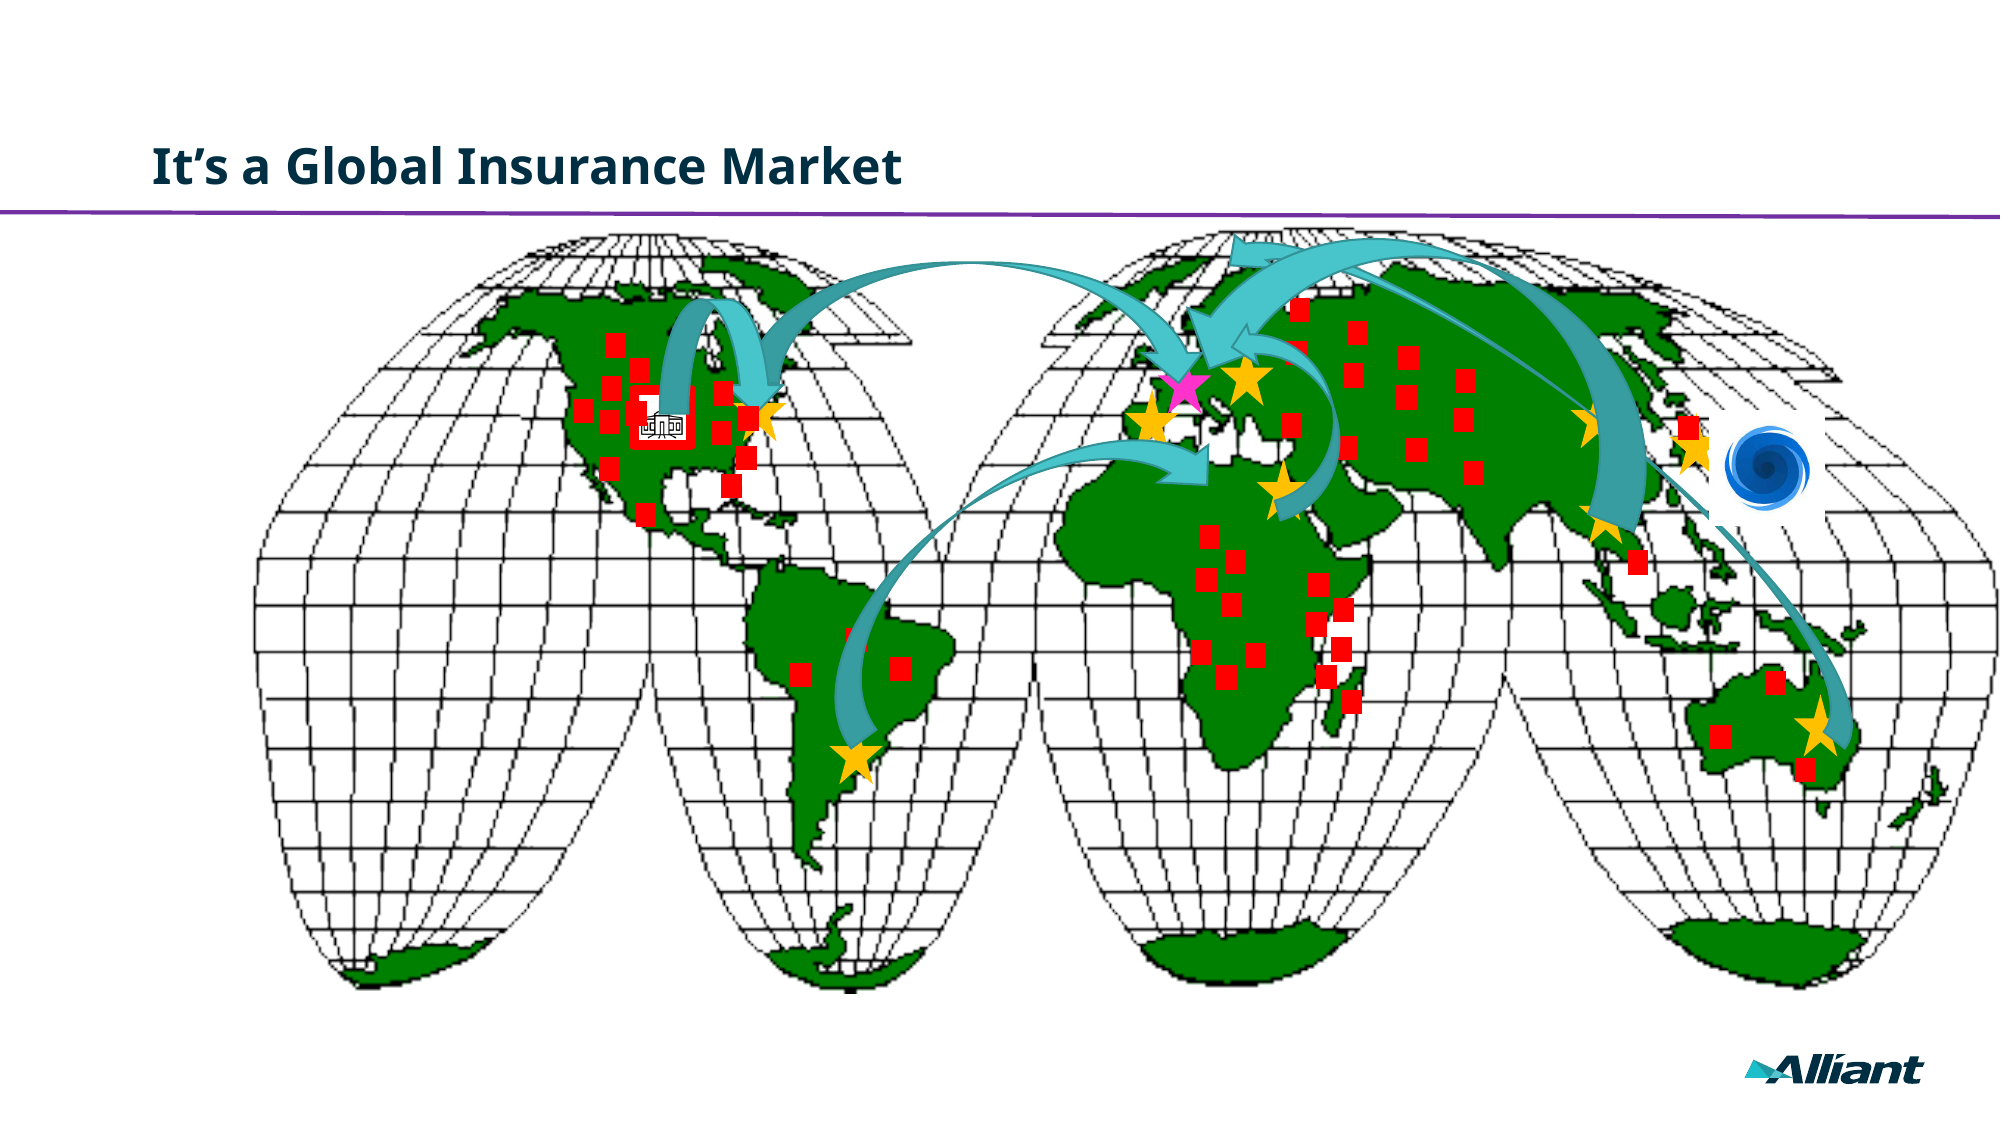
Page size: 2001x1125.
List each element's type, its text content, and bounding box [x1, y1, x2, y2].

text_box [791, 628, 911, 782]
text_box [1127, 298, 1483, 485]
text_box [1191, 485, 1361, 714]
picture [251, 225, 2000, 995]
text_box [749, 262, 1209, 411]
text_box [1573, 390, 1845, 782]
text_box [659, 299, 784, 439]
title It’s a Global Insurance Market [137, 59, 1863, 278]
